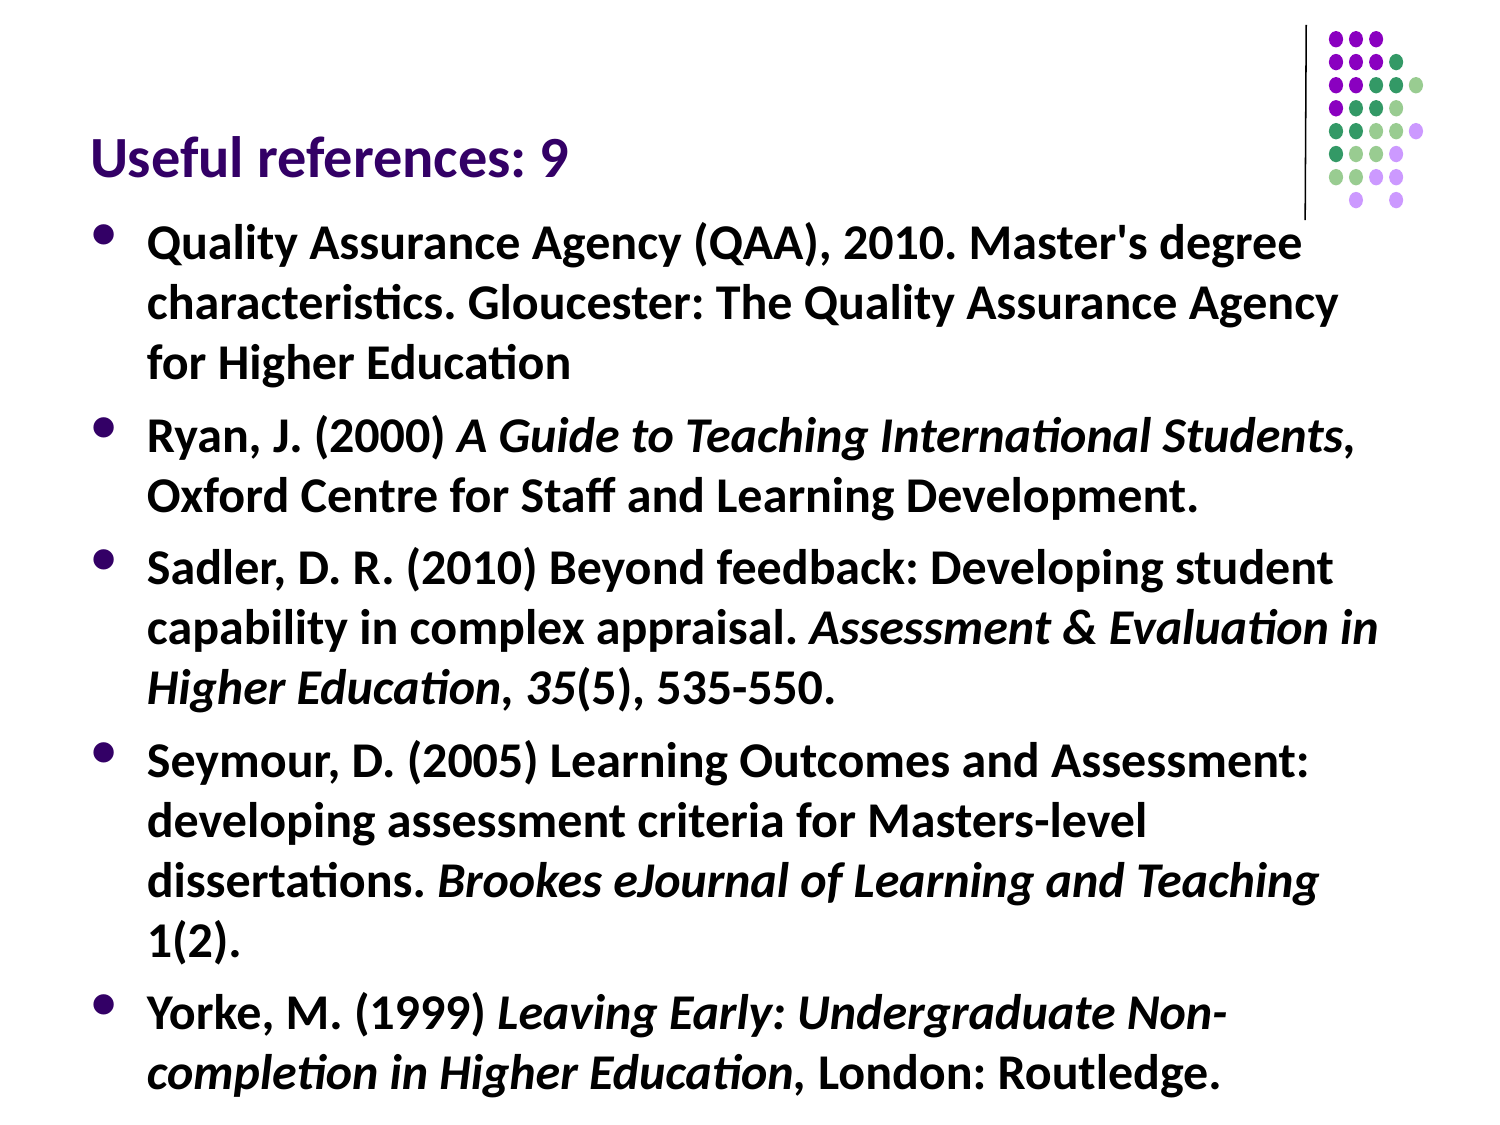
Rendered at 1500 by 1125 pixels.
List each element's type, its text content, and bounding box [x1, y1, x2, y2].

list Quality Assurance Agency (QAA), 2010. Master's degree characteristics. Gloucester: The Quality Assurance Agency for Higher Education Ryan, J. (2000) A Guide to Teaching International Students, Oxford Centre for Staff and Learning Development. Sadler, D. R. (2010) Beyond feedback: Developing student capability in complex appraisal. Assessment & Evaluation in Higher Education, 35(5), 535-550. Seymour, D. (2005) Learning Outcomes and Assessment: developing assessment criteria for Masters-level dissertations. Brookes eJournal of Learning and Teaching 1(2). Yorke, M. (1999) Leaving Early: Undergraduate Non-completion in Higher Education, London: Routledge. [75, 201, 1426, 988]
title Useful references: 9 [74, 19, 1313, 197]
